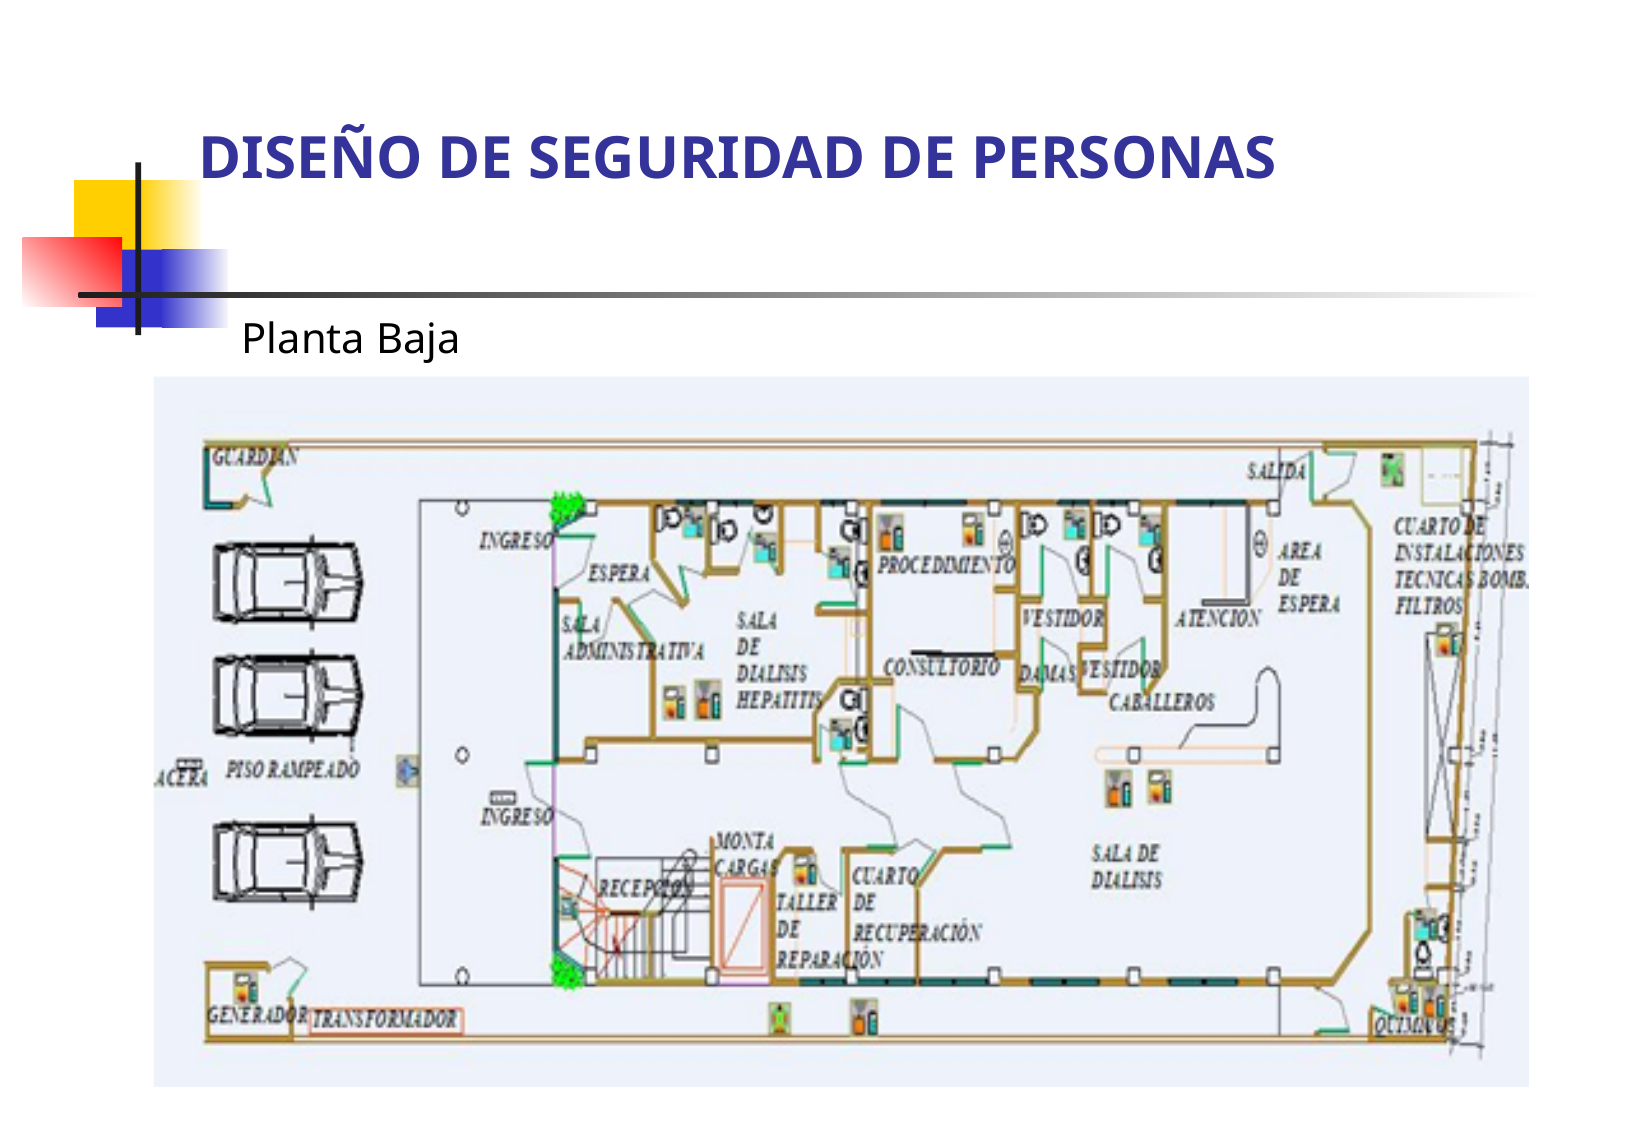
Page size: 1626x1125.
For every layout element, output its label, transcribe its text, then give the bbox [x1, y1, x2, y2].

text_box Planta Baja [226, 262, 1433, 370]
title DISEÑO DE SEGURIDAD DE PERSONAS [183, 90, 1570, 198]
picture [152, 375, 1529, 1087]
